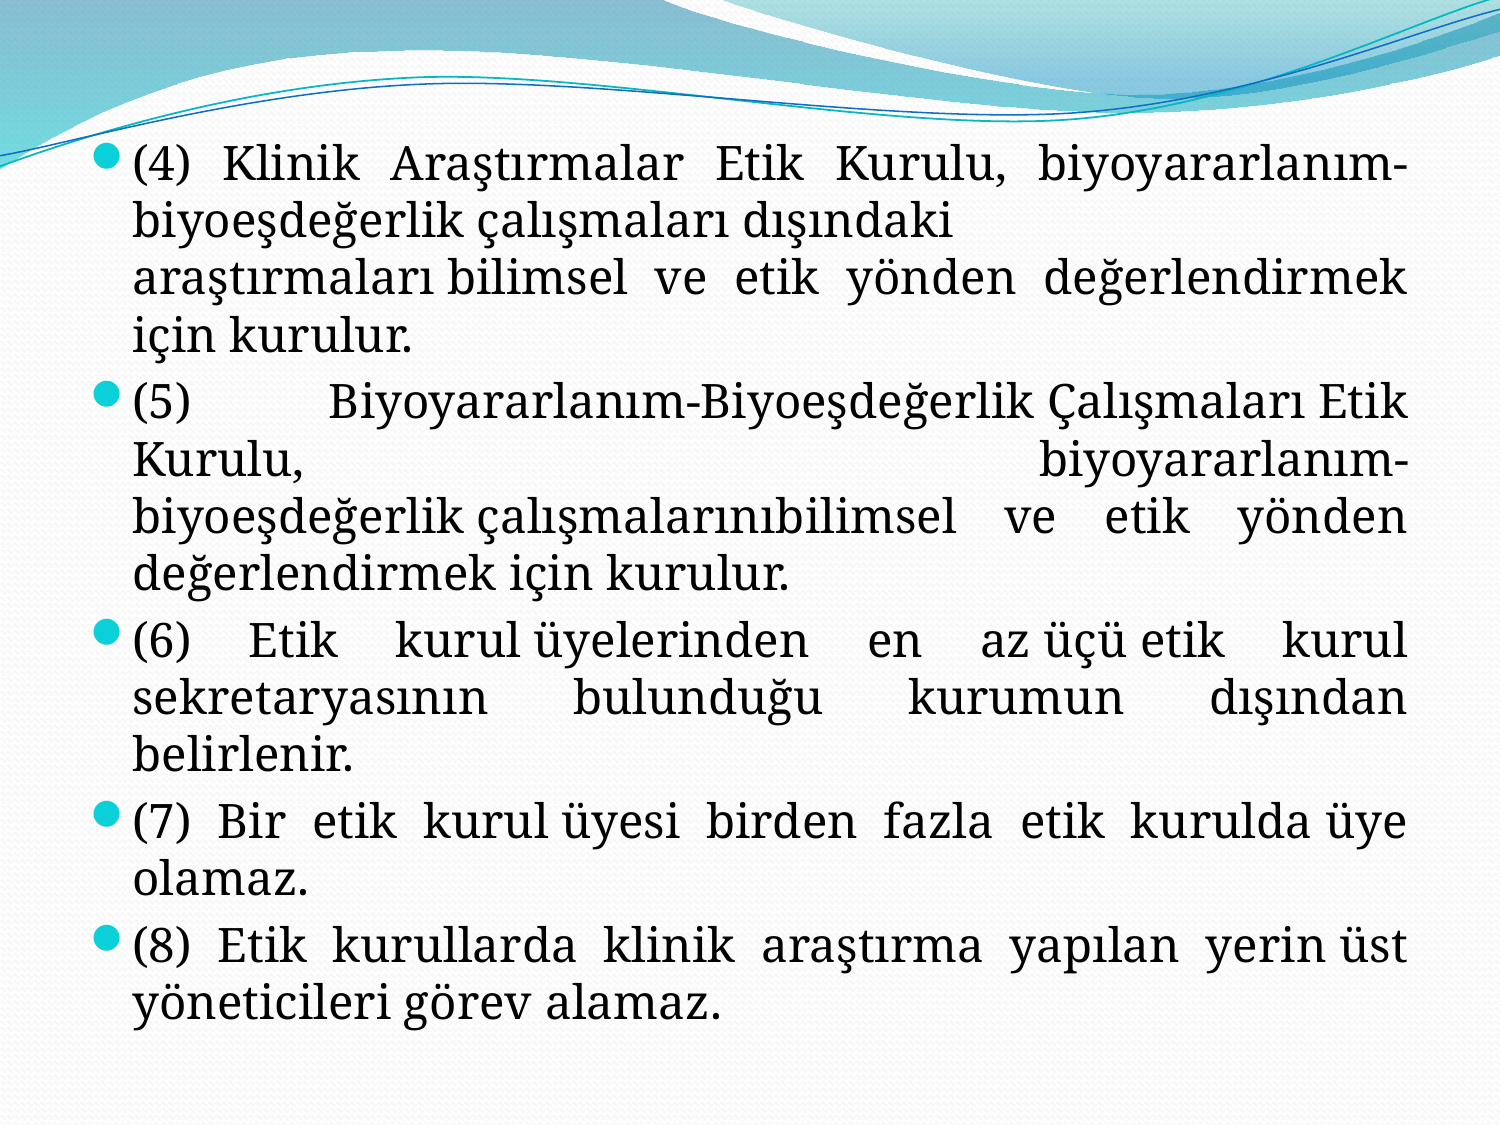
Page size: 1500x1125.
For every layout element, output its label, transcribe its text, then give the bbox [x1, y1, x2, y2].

list (4) Klinik Araştırmalar Etik Kurulu, biyoyararlanım-biyoeşdeğerlik çalışmaları dışındaki araştırmaları bilimsel ve etik yönden değerlendirmek için kurulur. (5) Biyoyararlanım-Biyoeşdeğerlik Çalışmaları Etik Kurulu, biyoyararlanım-biyoeşdeğerlik çalışmalarınıbilimsel ve etik yönden değerlendirmek için kurulur. (6) Etik kurul üyelerinden en az üçü etik kurul sekretaryasının bulunduğu kurumun dışından belirlenir. (7) Bir etik kurul üyesi birden fazla etik kurulda üye olamaz. (8) Etik kurullarda klinik araştırma yapılan yerin üst yöneticileri görev alamaz. [75, 125, 1425, 1038]
